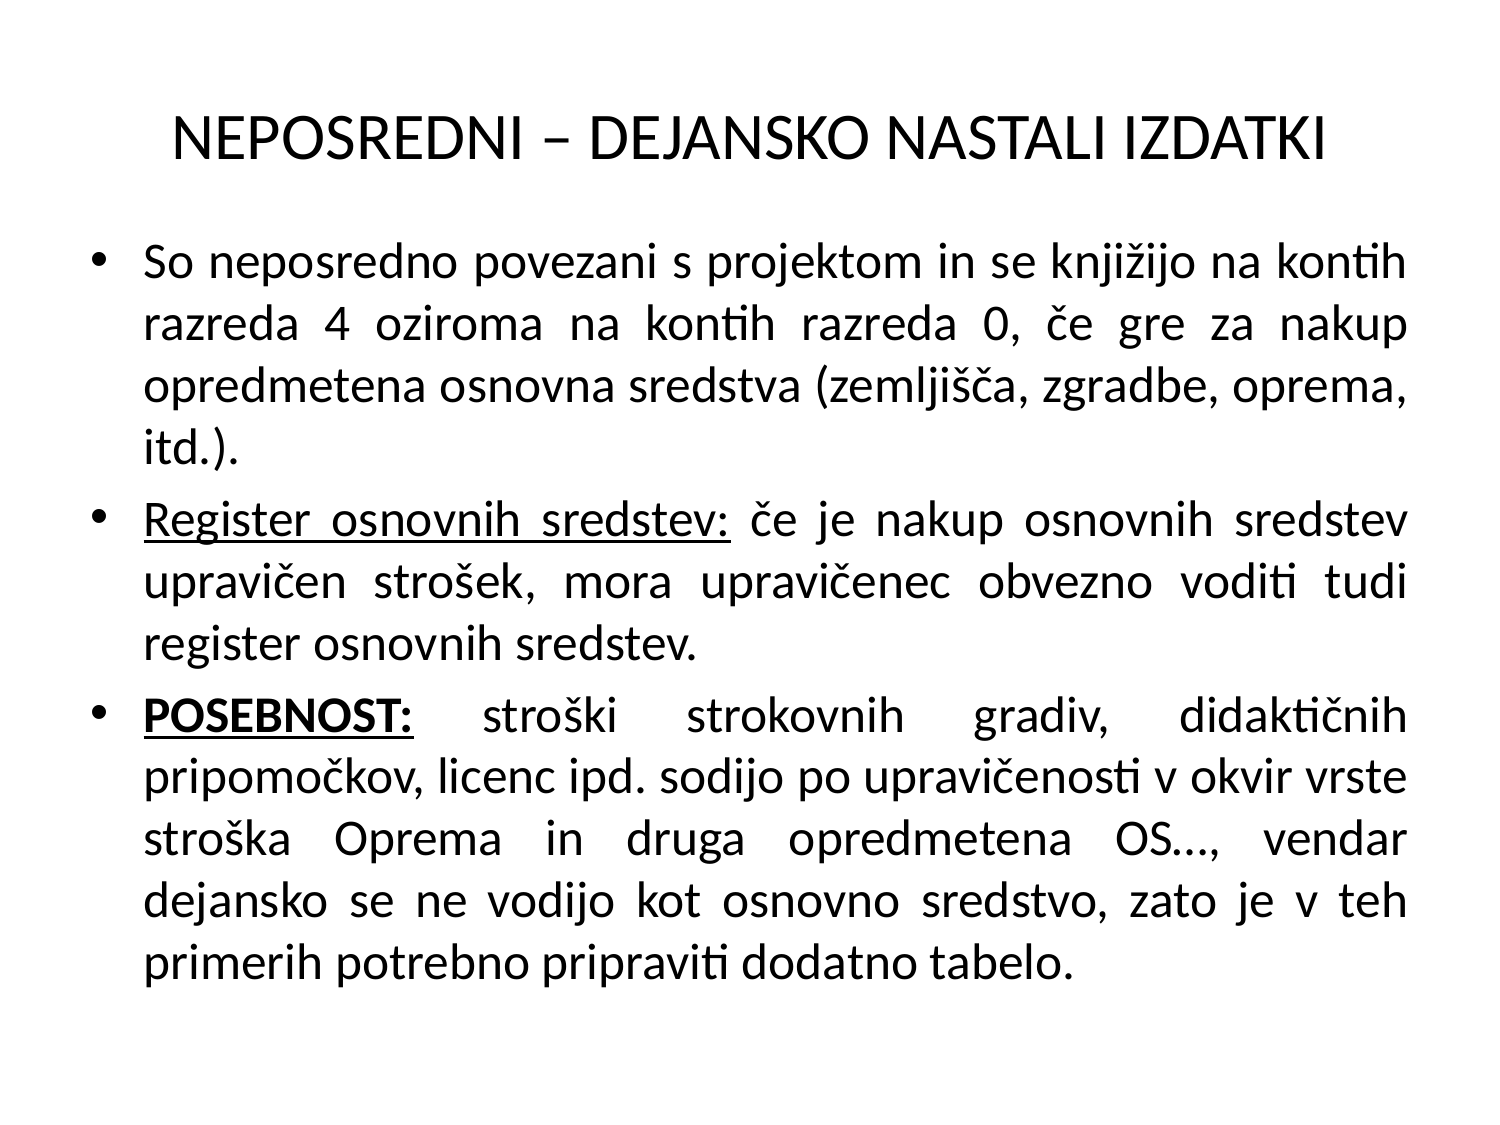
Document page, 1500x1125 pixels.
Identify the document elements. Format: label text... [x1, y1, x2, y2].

list So neposredno povezani s projektom in se knjižijo na kontih razreda 4 oziroma na kontih razreda 0, če gre za nakup opredmetena osnovna sredstva (zemljišča, zgradbe, oprema, itd.). Register osnovnih sredstev: če je nakup osnovnih sredstev upravičen strošek, mora upravičenec obvezno voditi tudi register osnovnih sredstev. POSEBNOST: stroški strokovnih gradiv, didaktičnih pripomočkov, licenc ipd. sodijo po upravičenosti v okvir vrste stroška Oprema in druga opredmetena OS…, vendar dejansko se ne vodijo kot osnovno sredstvo, zato je v teh primerih potrebno pripraviti dodatno tabelo. [75, 219, 1425, 1005]
title NEPOSREDNI – DEJANSKO NASTALI IZDATKI [75, 45, 1425, 219]
